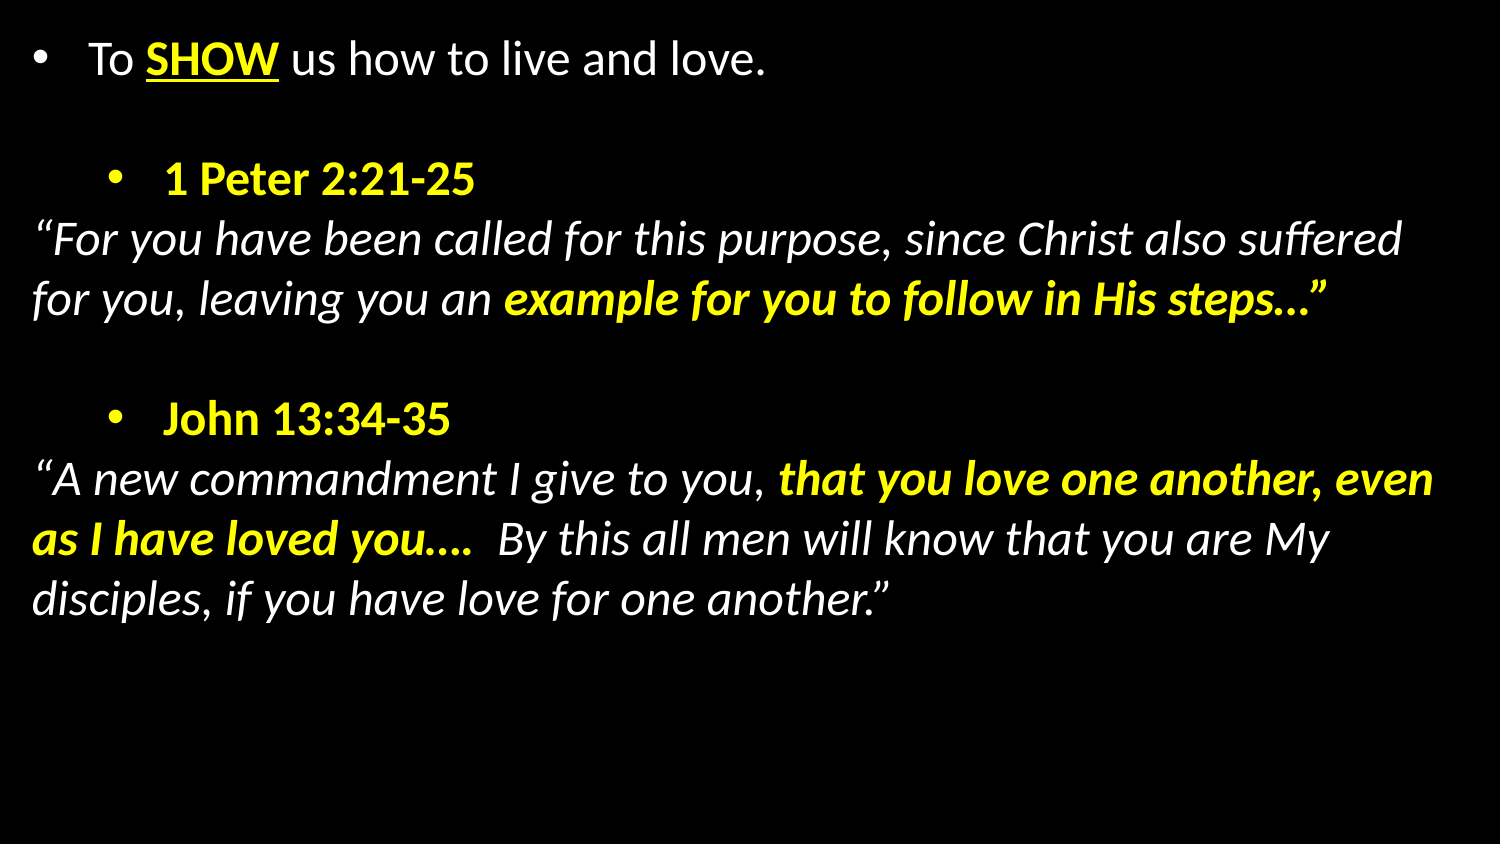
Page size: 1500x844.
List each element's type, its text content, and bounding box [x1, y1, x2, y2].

text_box To SHOW us how to live and love. 1 Peter 2:21-25 “For you have been called for this purpose, since Christ also suffered for you, leaving you an example for you to follow in His steps…” John 13:34-35 “A new commandment I give to you, that you love one another, even as I have loved you…. By this all men will know that you are My disciples, if you have love for one another.” [17, 18, 1478, 634]
